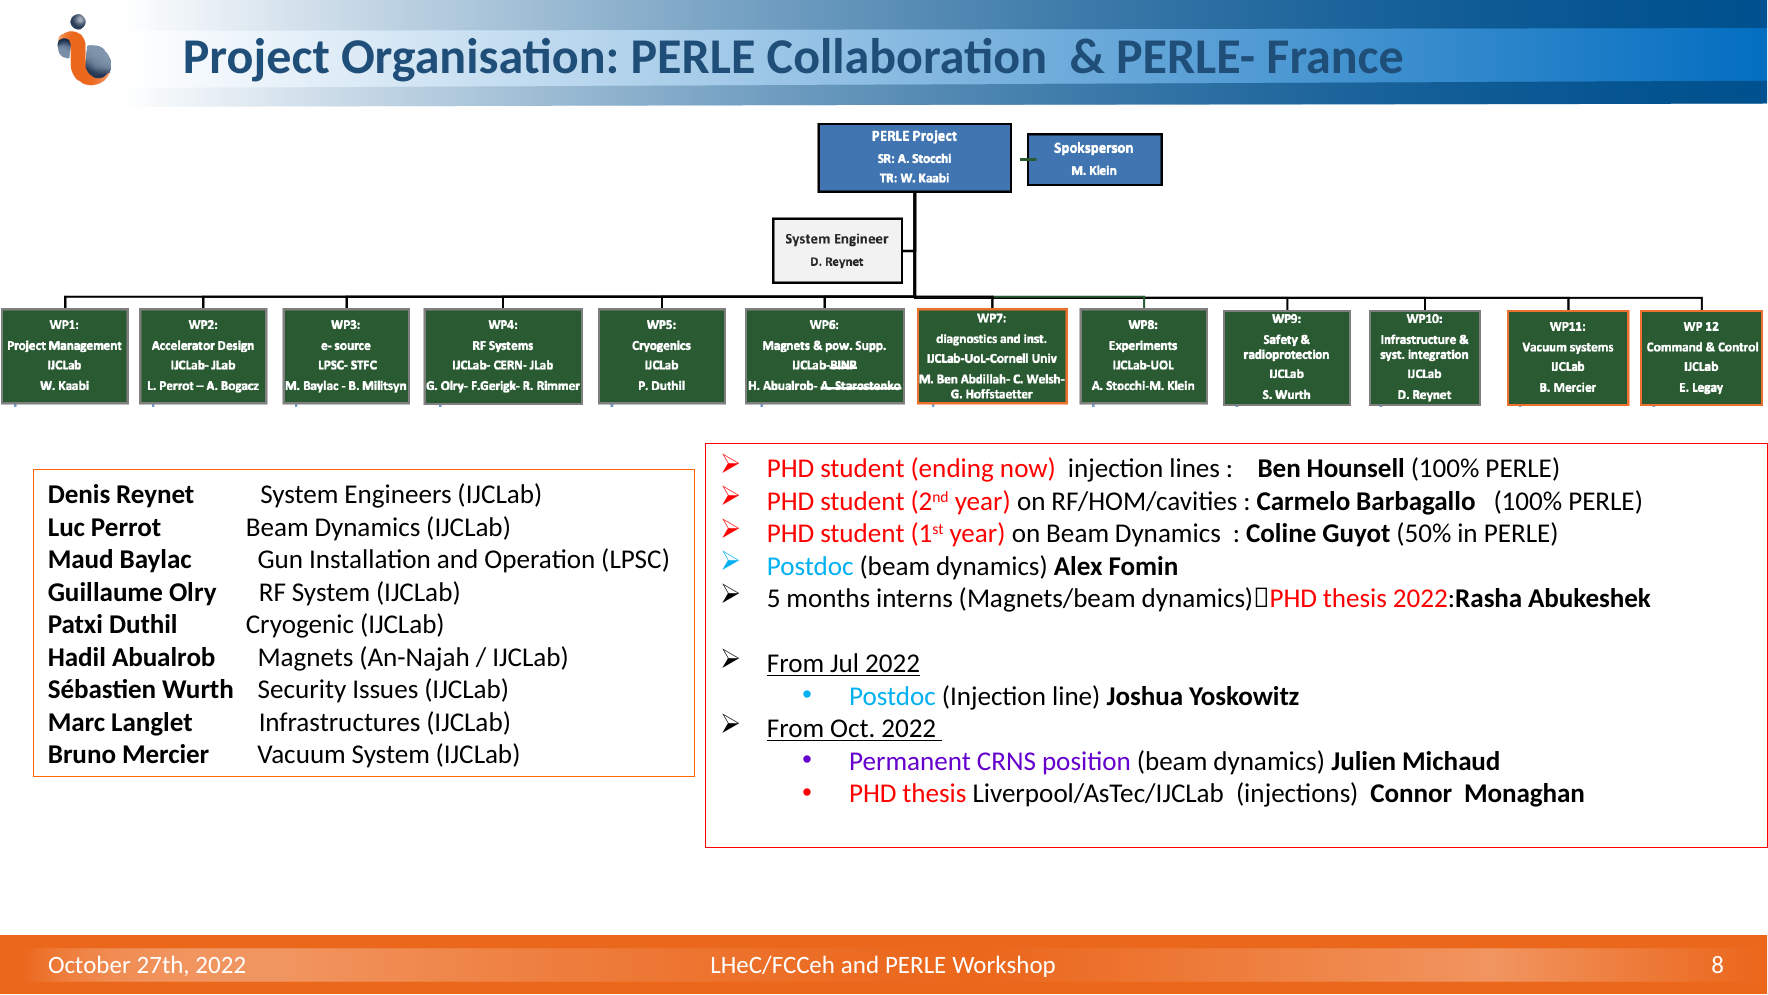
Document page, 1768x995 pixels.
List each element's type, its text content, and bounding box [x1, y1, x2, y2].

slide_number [33, 937, 429, 991]
text_box Project Organisation: PERLE Collaboration & PERLE- France [167, 21, 1605, 93]
footer LHeC/FCCeh and PERLE Workshop [481, 937, 1286, 991]
slide_number 8 [1338, 937, 1740, 991]
text_box PHD student (ending now) injection lines : Ben Hounsell (100% PERLE) PHD student (2nd year) on RF/HOM/cavities : Carmelo Barbagallo (100% PERLE) PHD student (1st year) on Beam Dynamics : Coline Guyot (50% in PERLE) Postdoc (beam dynamics) Alex Fomin 5 months interns (Magnets/beam dynamics)PHD thesis 2022:Rasha Abukeshek From Jul 2022 Postdoc (Injection line) Joshua Yoskowitz From Oct. 2022 Permanent CRNS position (beam dynamics) Julien Michaud PHD thesis Liverpool/AsTec/IJCLab (injections) Connor Monaghan [705, 443, 1768, 848]
picture [0, 0, 1768, 994]
text_box Denis Reynet System Engineers (IJCLab) Luc Perrot Beam Dynamics (IJCLab) Maud Baylac Gun Installation and Operation (LPSC) Guillaume Olry RF System (IJCLab) Patxi Duthil Cryogenic (IJCLab) Hadil Abualrob Magnets (An-Najah / IJCLab) Sébastien Wurth Security Issues (IJCLab) Marc Langlet Infrastructures (IJCLab) Bruno Mercier Vacuum System (IJCLab) [33, 469, 695, 777]
